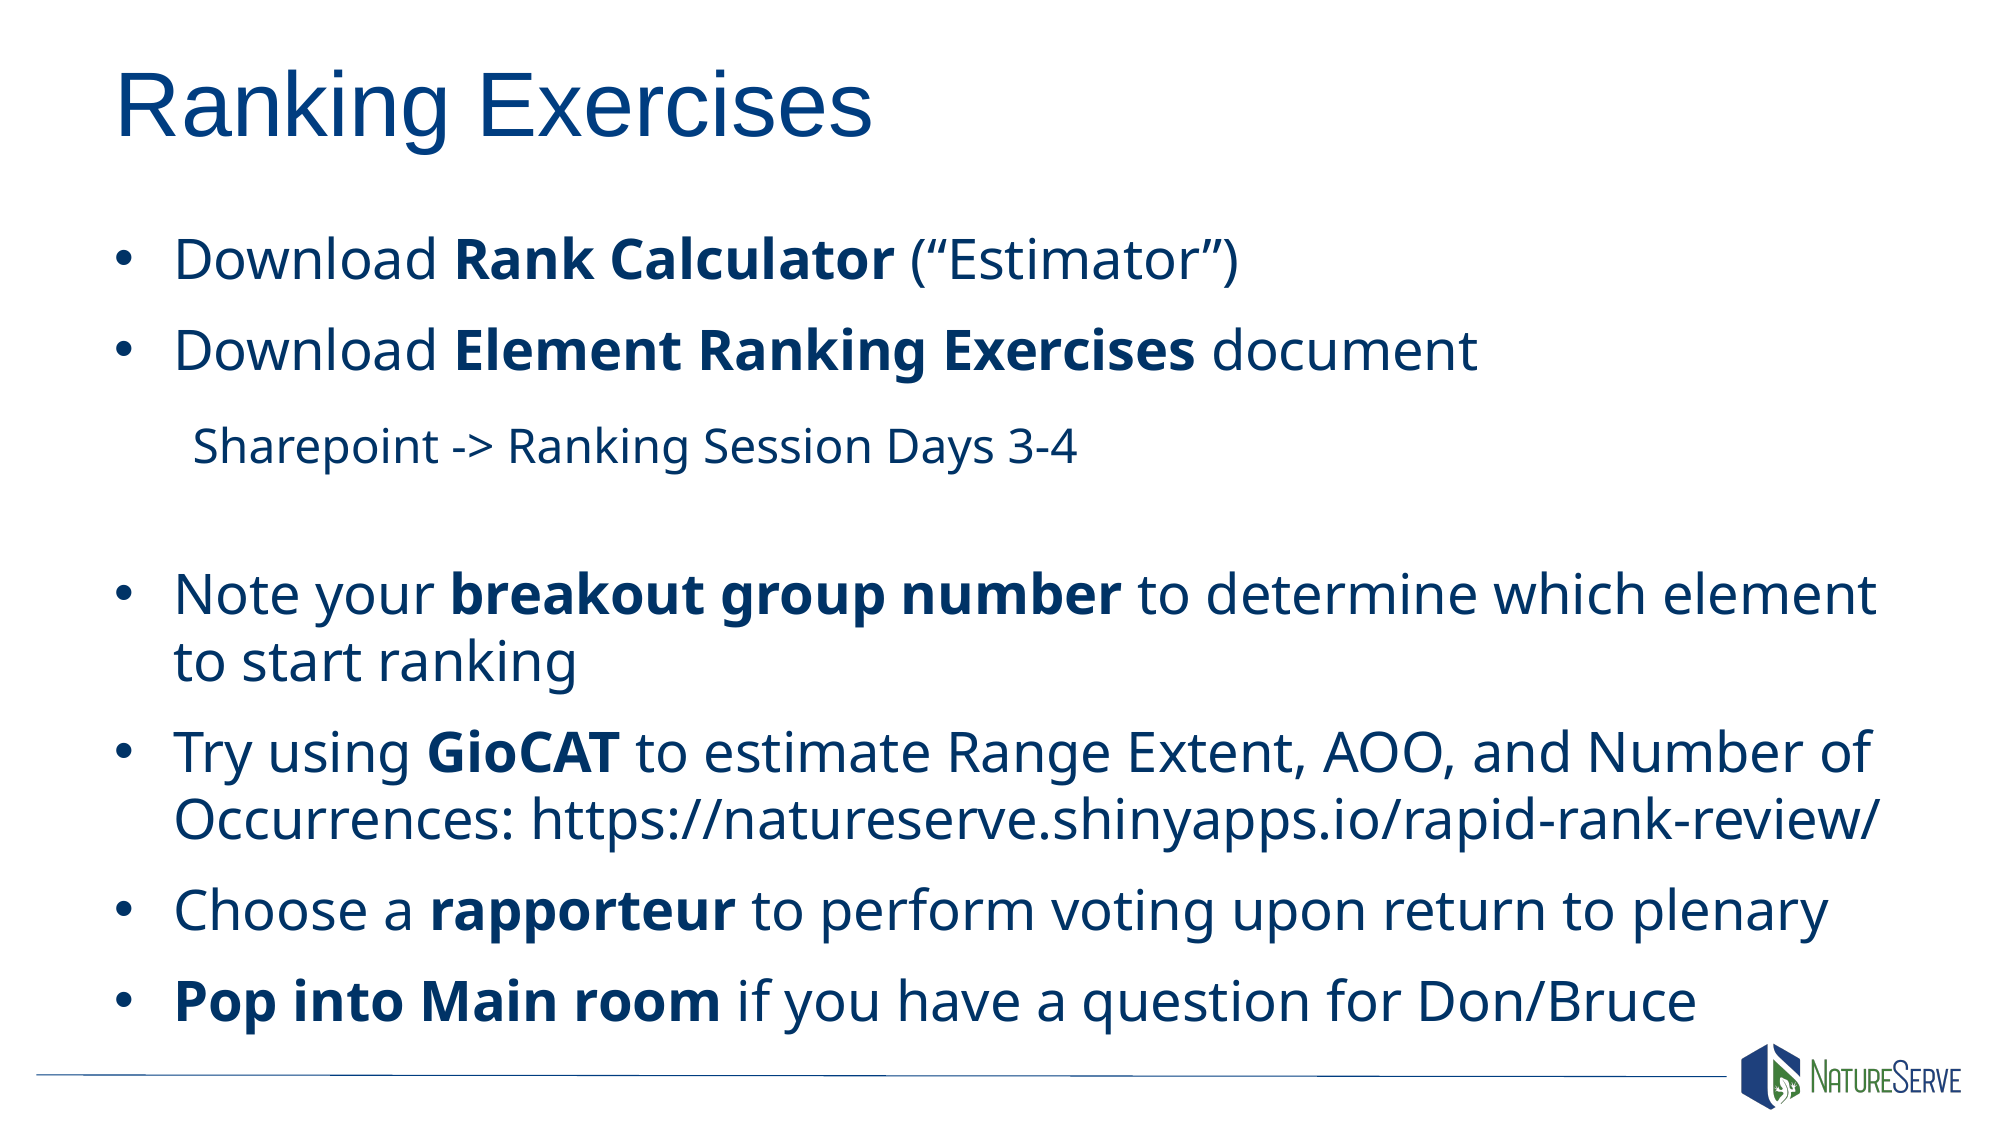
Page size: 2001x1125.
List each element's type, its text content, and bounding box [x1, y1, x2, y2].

title Ranking Exercises [99, 37, 1901, 156]
list Download Rank Calculator (“Estimator”) Download Element Ranking Exercises document Sharepoint -> Ranking Session Days 3-4 Note your breakout group number to determine which element to start ranking Try using GioCAT to estimate Range Extent, AOO, and Number of Occurrences: https://natureserve.shinyapps.io/rapid-rank-review/ Choose a rapporteur to perform voting upon return to plenary Pop into Main room if you have a question for Don/Bruce [99, 215, 1901, 1063]
picture [1726, 1028, 1976, 1125]
